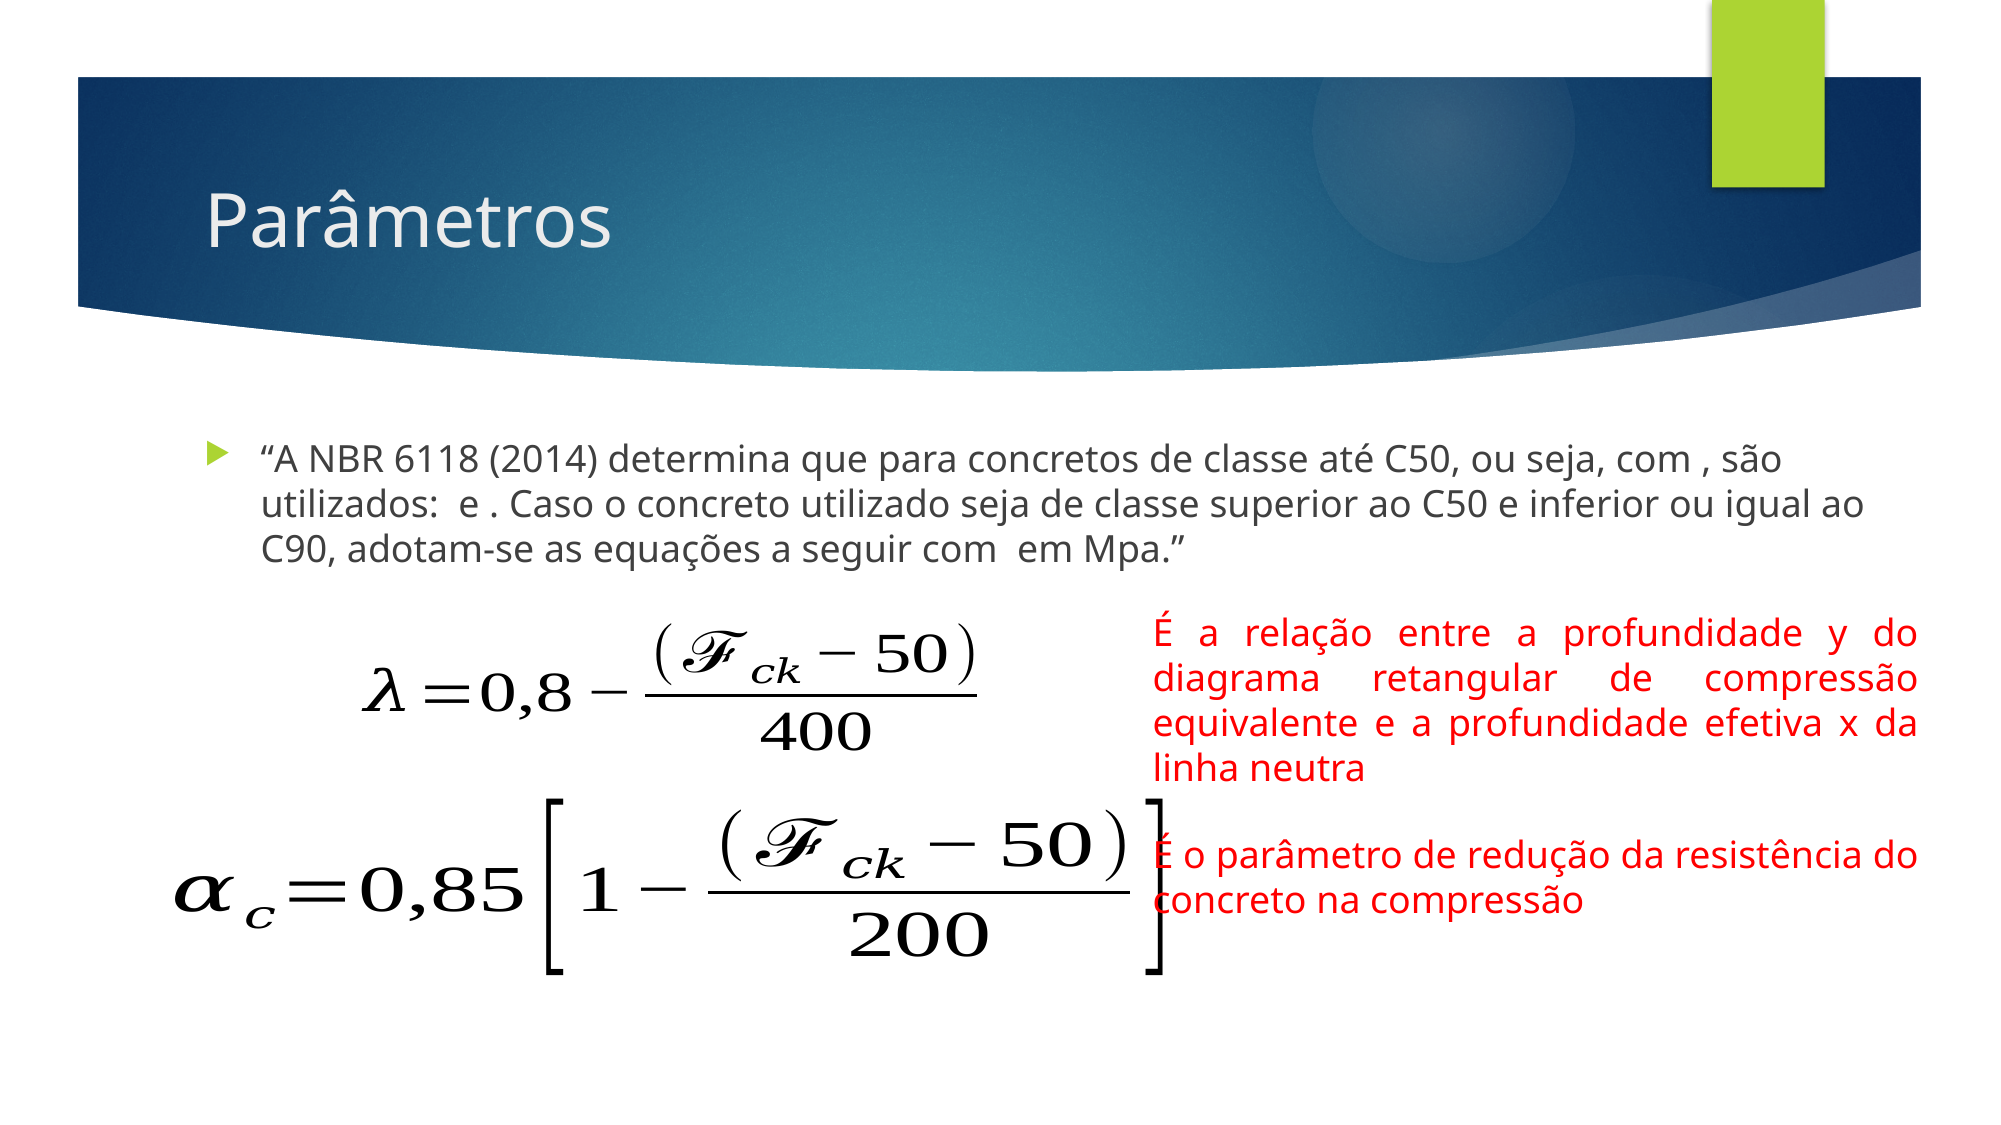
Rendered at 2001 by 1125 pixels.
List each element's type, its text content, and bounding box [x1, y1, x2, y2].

title Parâmetros [189, 159, 1627, 276]
text_box É o parâmetro de redução da resistência do concreto na compressão [1137, 823, 1934, 929]
text_box É a relação entre a profundidade y do diagrama retangular de compressão equivalente e a profundidade efetiva x da linha neutra [1137, 601, 1934, 797]
